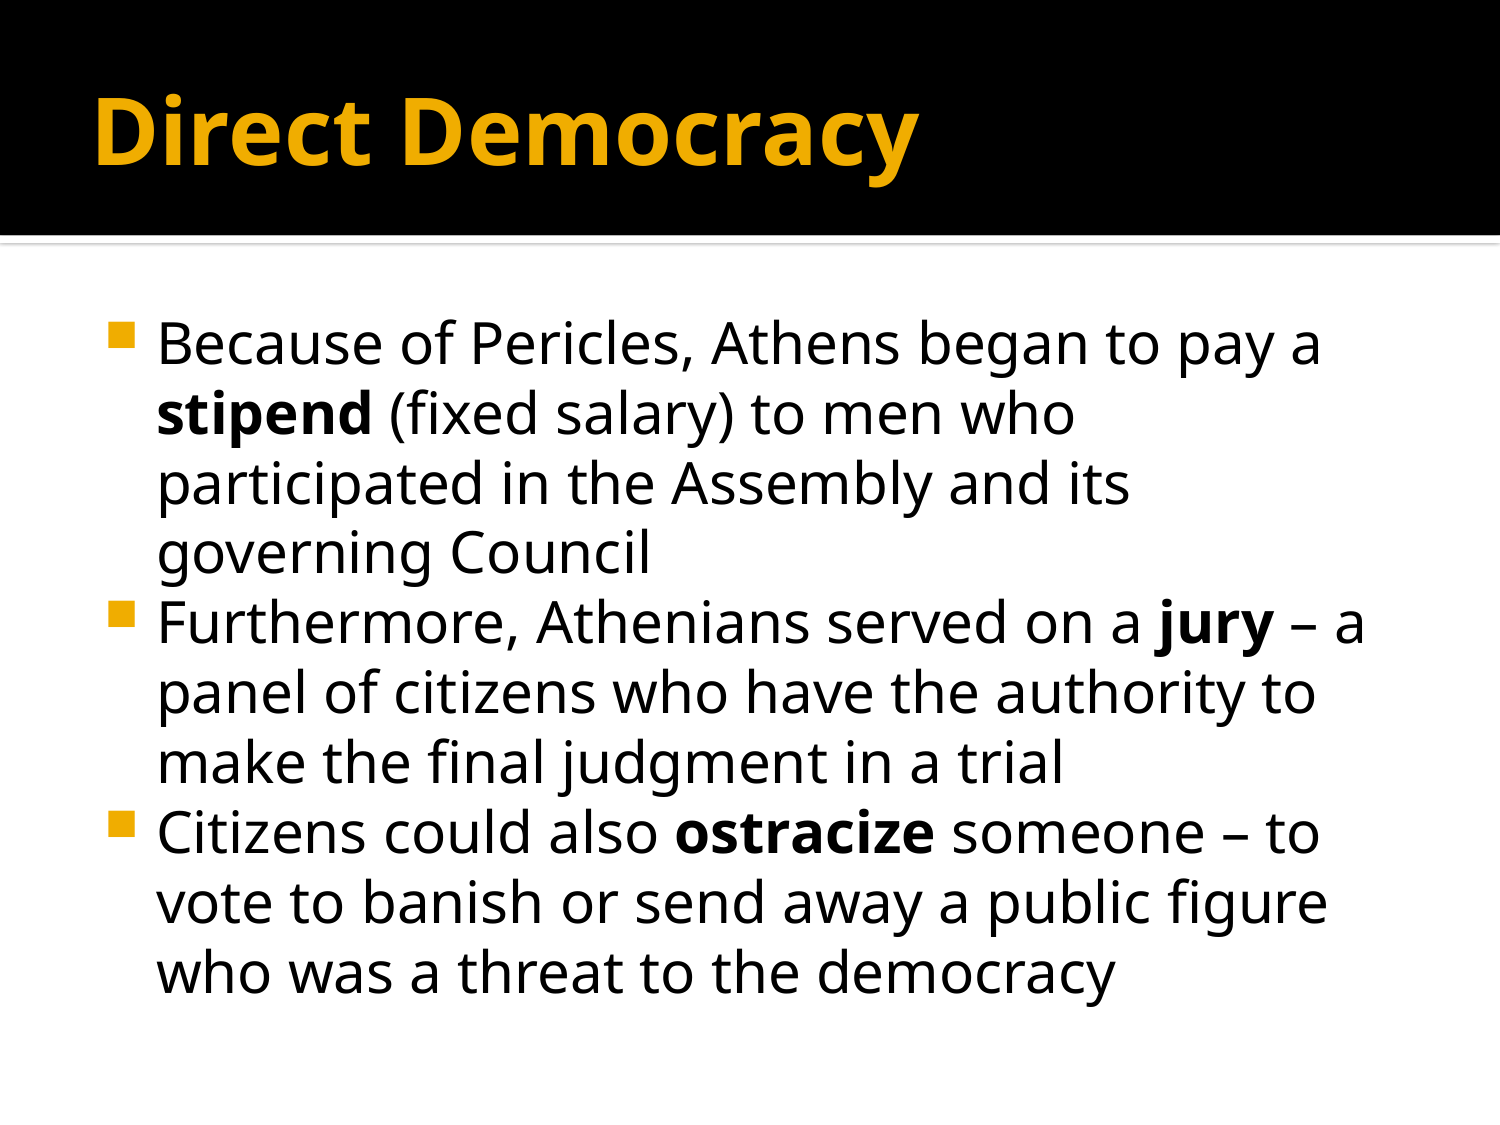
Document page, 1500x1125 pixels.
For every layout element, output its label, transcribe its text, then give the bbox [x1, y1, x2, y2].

title Direct Democracy [75, 25, 1425, 231]
list Because of Pericles, Athens began to pay a stipend (fixed salary) to men who participated in the Assembly and its governing Council Furthermore, Athenians served on a jury – a panel of citizens who have the authority to make the final judgment in a trial Citizens could also ostracize someone – to vote to banish or send away a public figure who was a threat to the democracy [75, 291, 1425, 1050]
